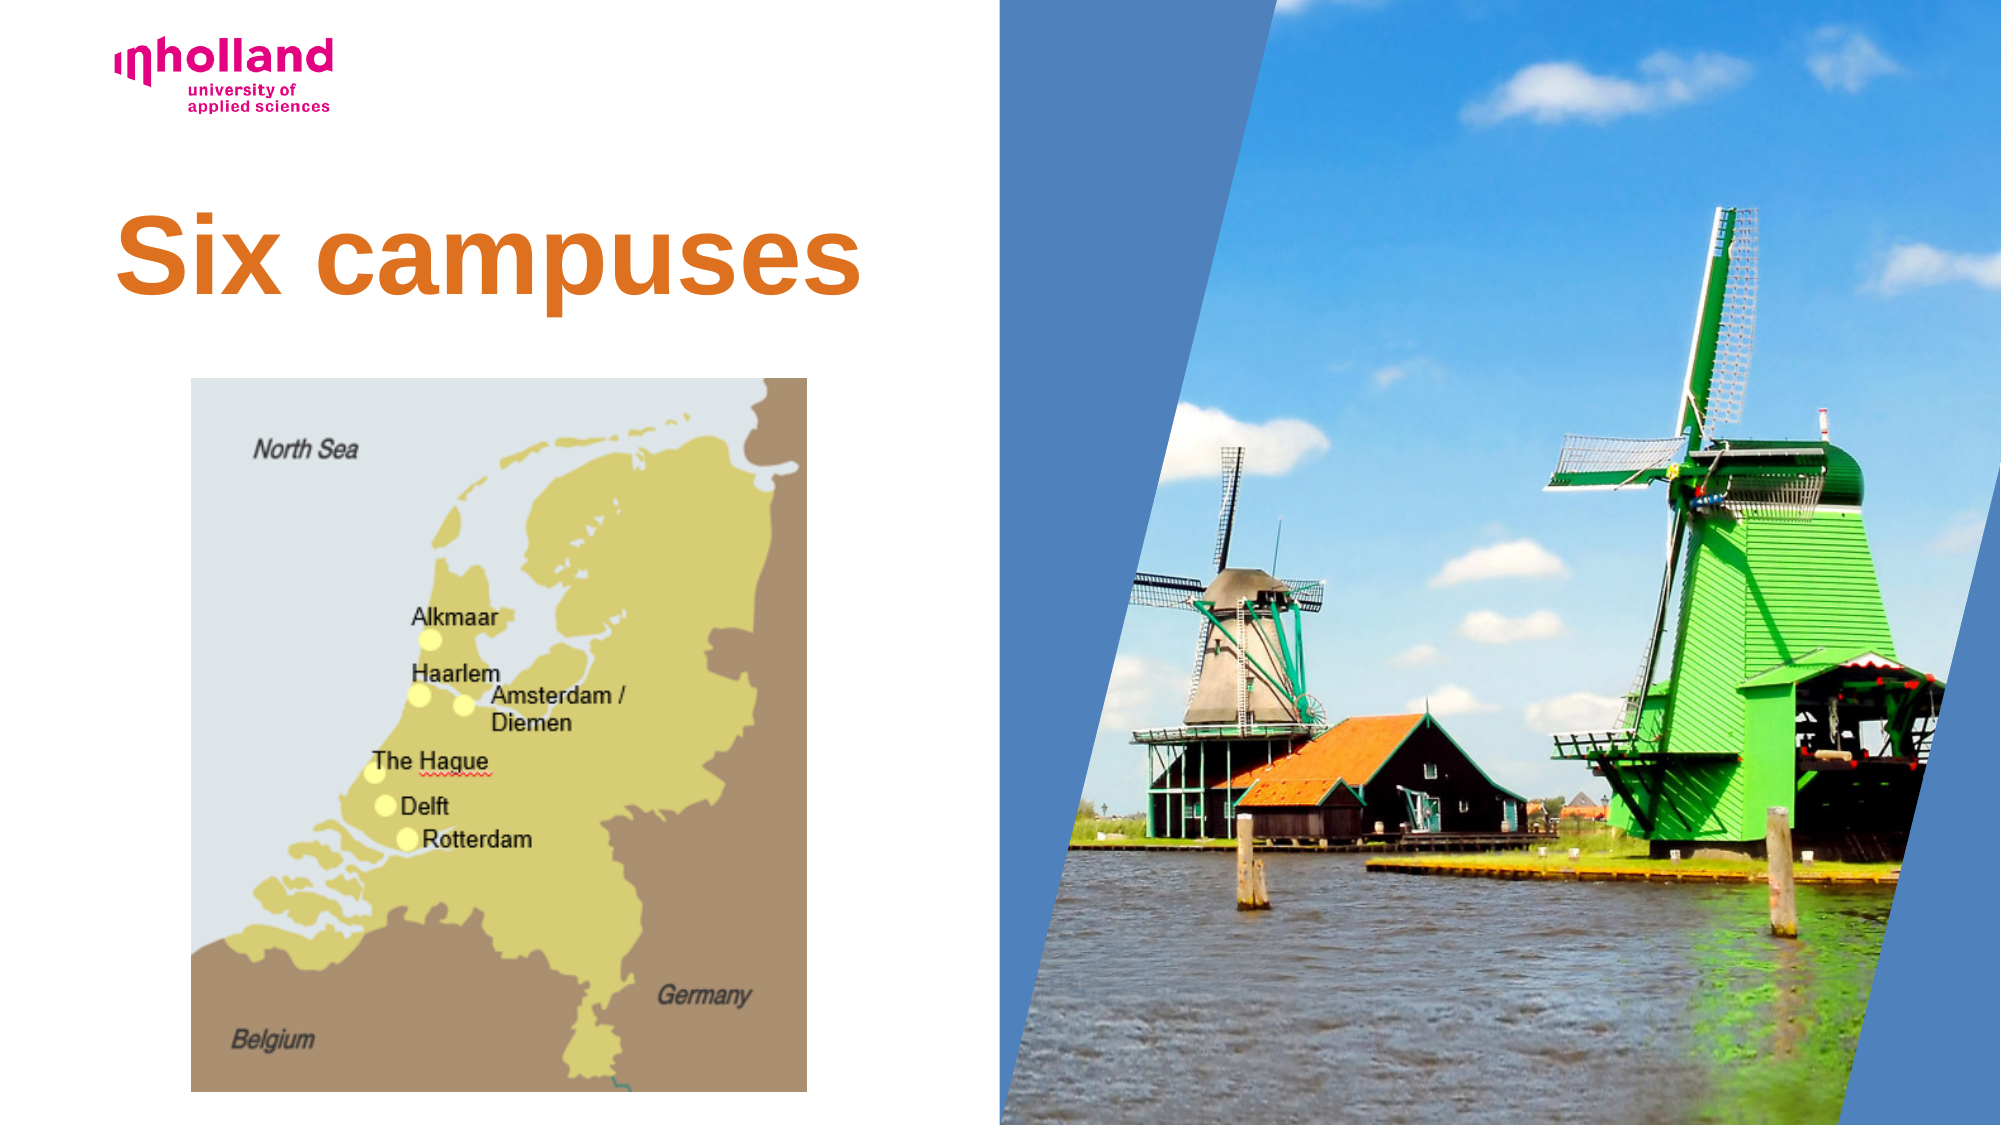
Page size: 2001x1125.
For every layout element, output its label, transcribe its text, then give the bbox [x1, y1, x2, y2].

picture [997, 0, 2001, 1125]
title Six campuses [114, 209, 940, 290]
picture [114, 36, 333, 114]
picture [191, 378, 807, 1092]
